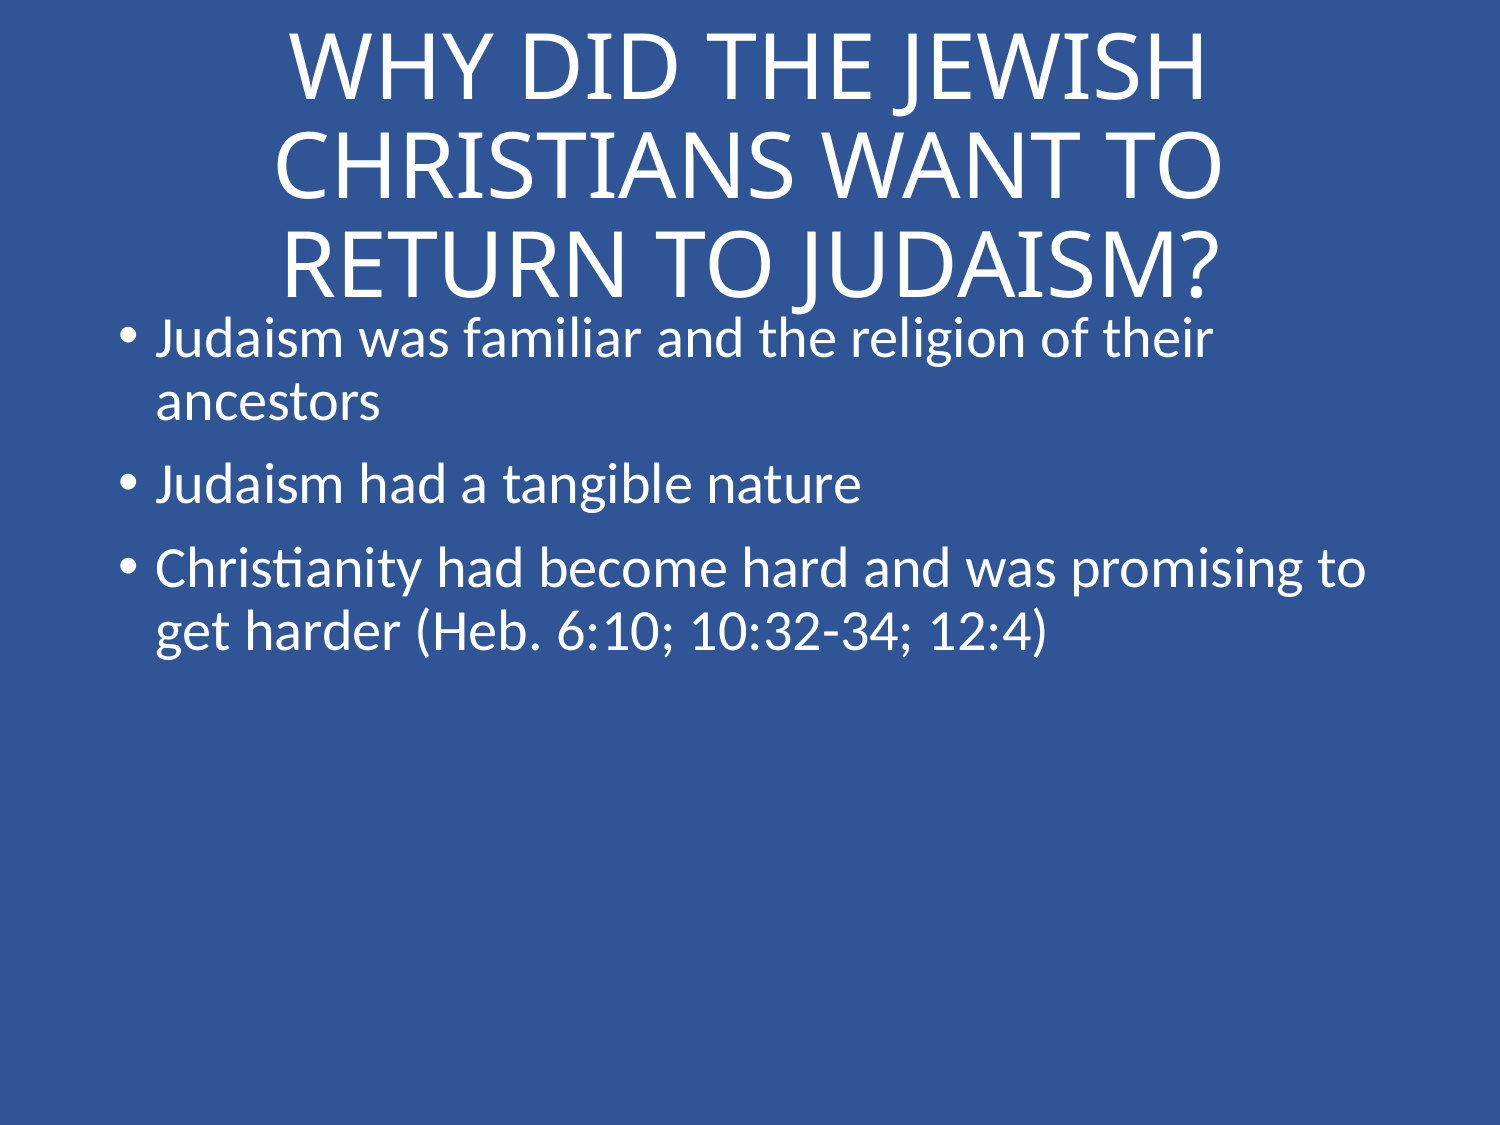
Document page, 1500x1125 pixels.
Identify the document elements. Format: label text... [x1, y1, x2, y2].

title WHY DID THE JEWISH CHRISTIANS WANT TO RETURN TO JUDAISM? [103, 59, 1397, 278]
list Judaism was familiar and the religion of their ancestors Judaism had a tangible nature Christianity had become hard and was promising to get harder (Heb. 6:10; 10:32-34; 12:4) [103, 299, 1397, 1014]
